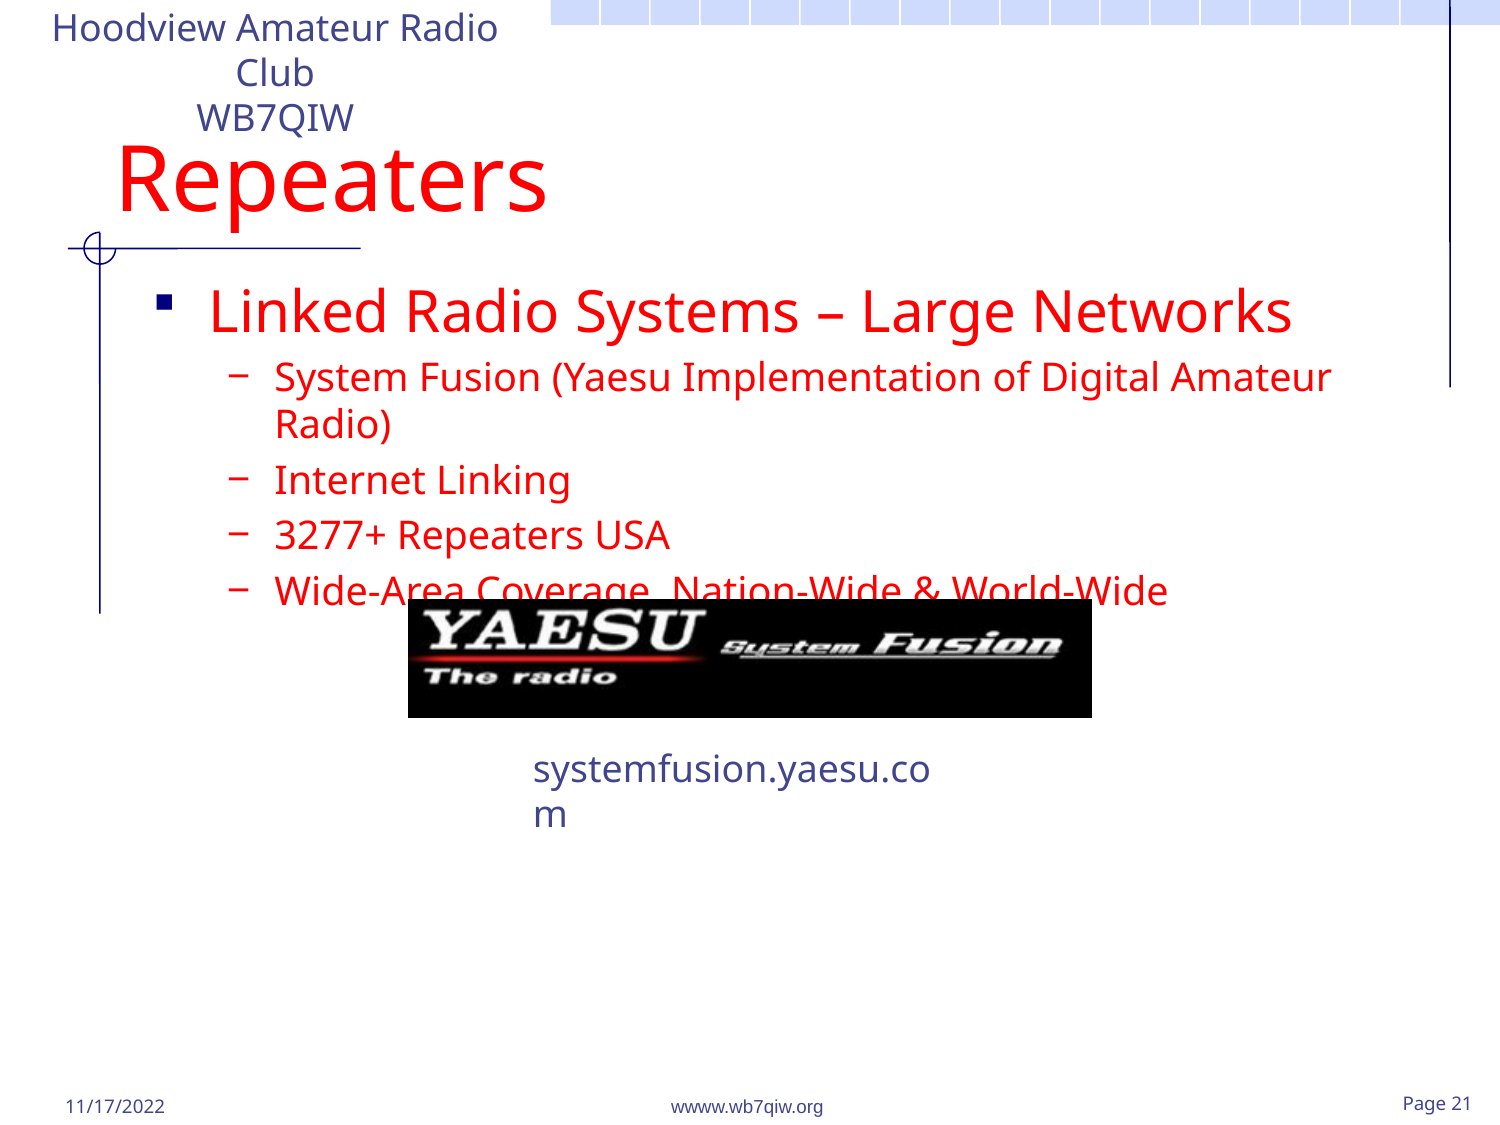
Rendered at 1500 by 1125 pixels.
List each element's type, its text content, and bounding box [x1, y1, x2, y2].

slide_number Page 21 [1387, 1074, 1500, 1125]
title Repeaters [99, 49, 1376, 238]
text_box systemfusion.yaesu.com [518, 737, 957, 843]
text_box Linked Radio Systems – Large Networks System Fusion (Yaesu Implementation of Digital Amateur Radio) Internet Linking 3277+ Repeaters USA Wide-Area Coverage, Nation-Wide & World-Wide [137, 266, 1475, 942]
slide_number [49, 1049, 363, 1125]
picture [408, 599, 1092, 718]
